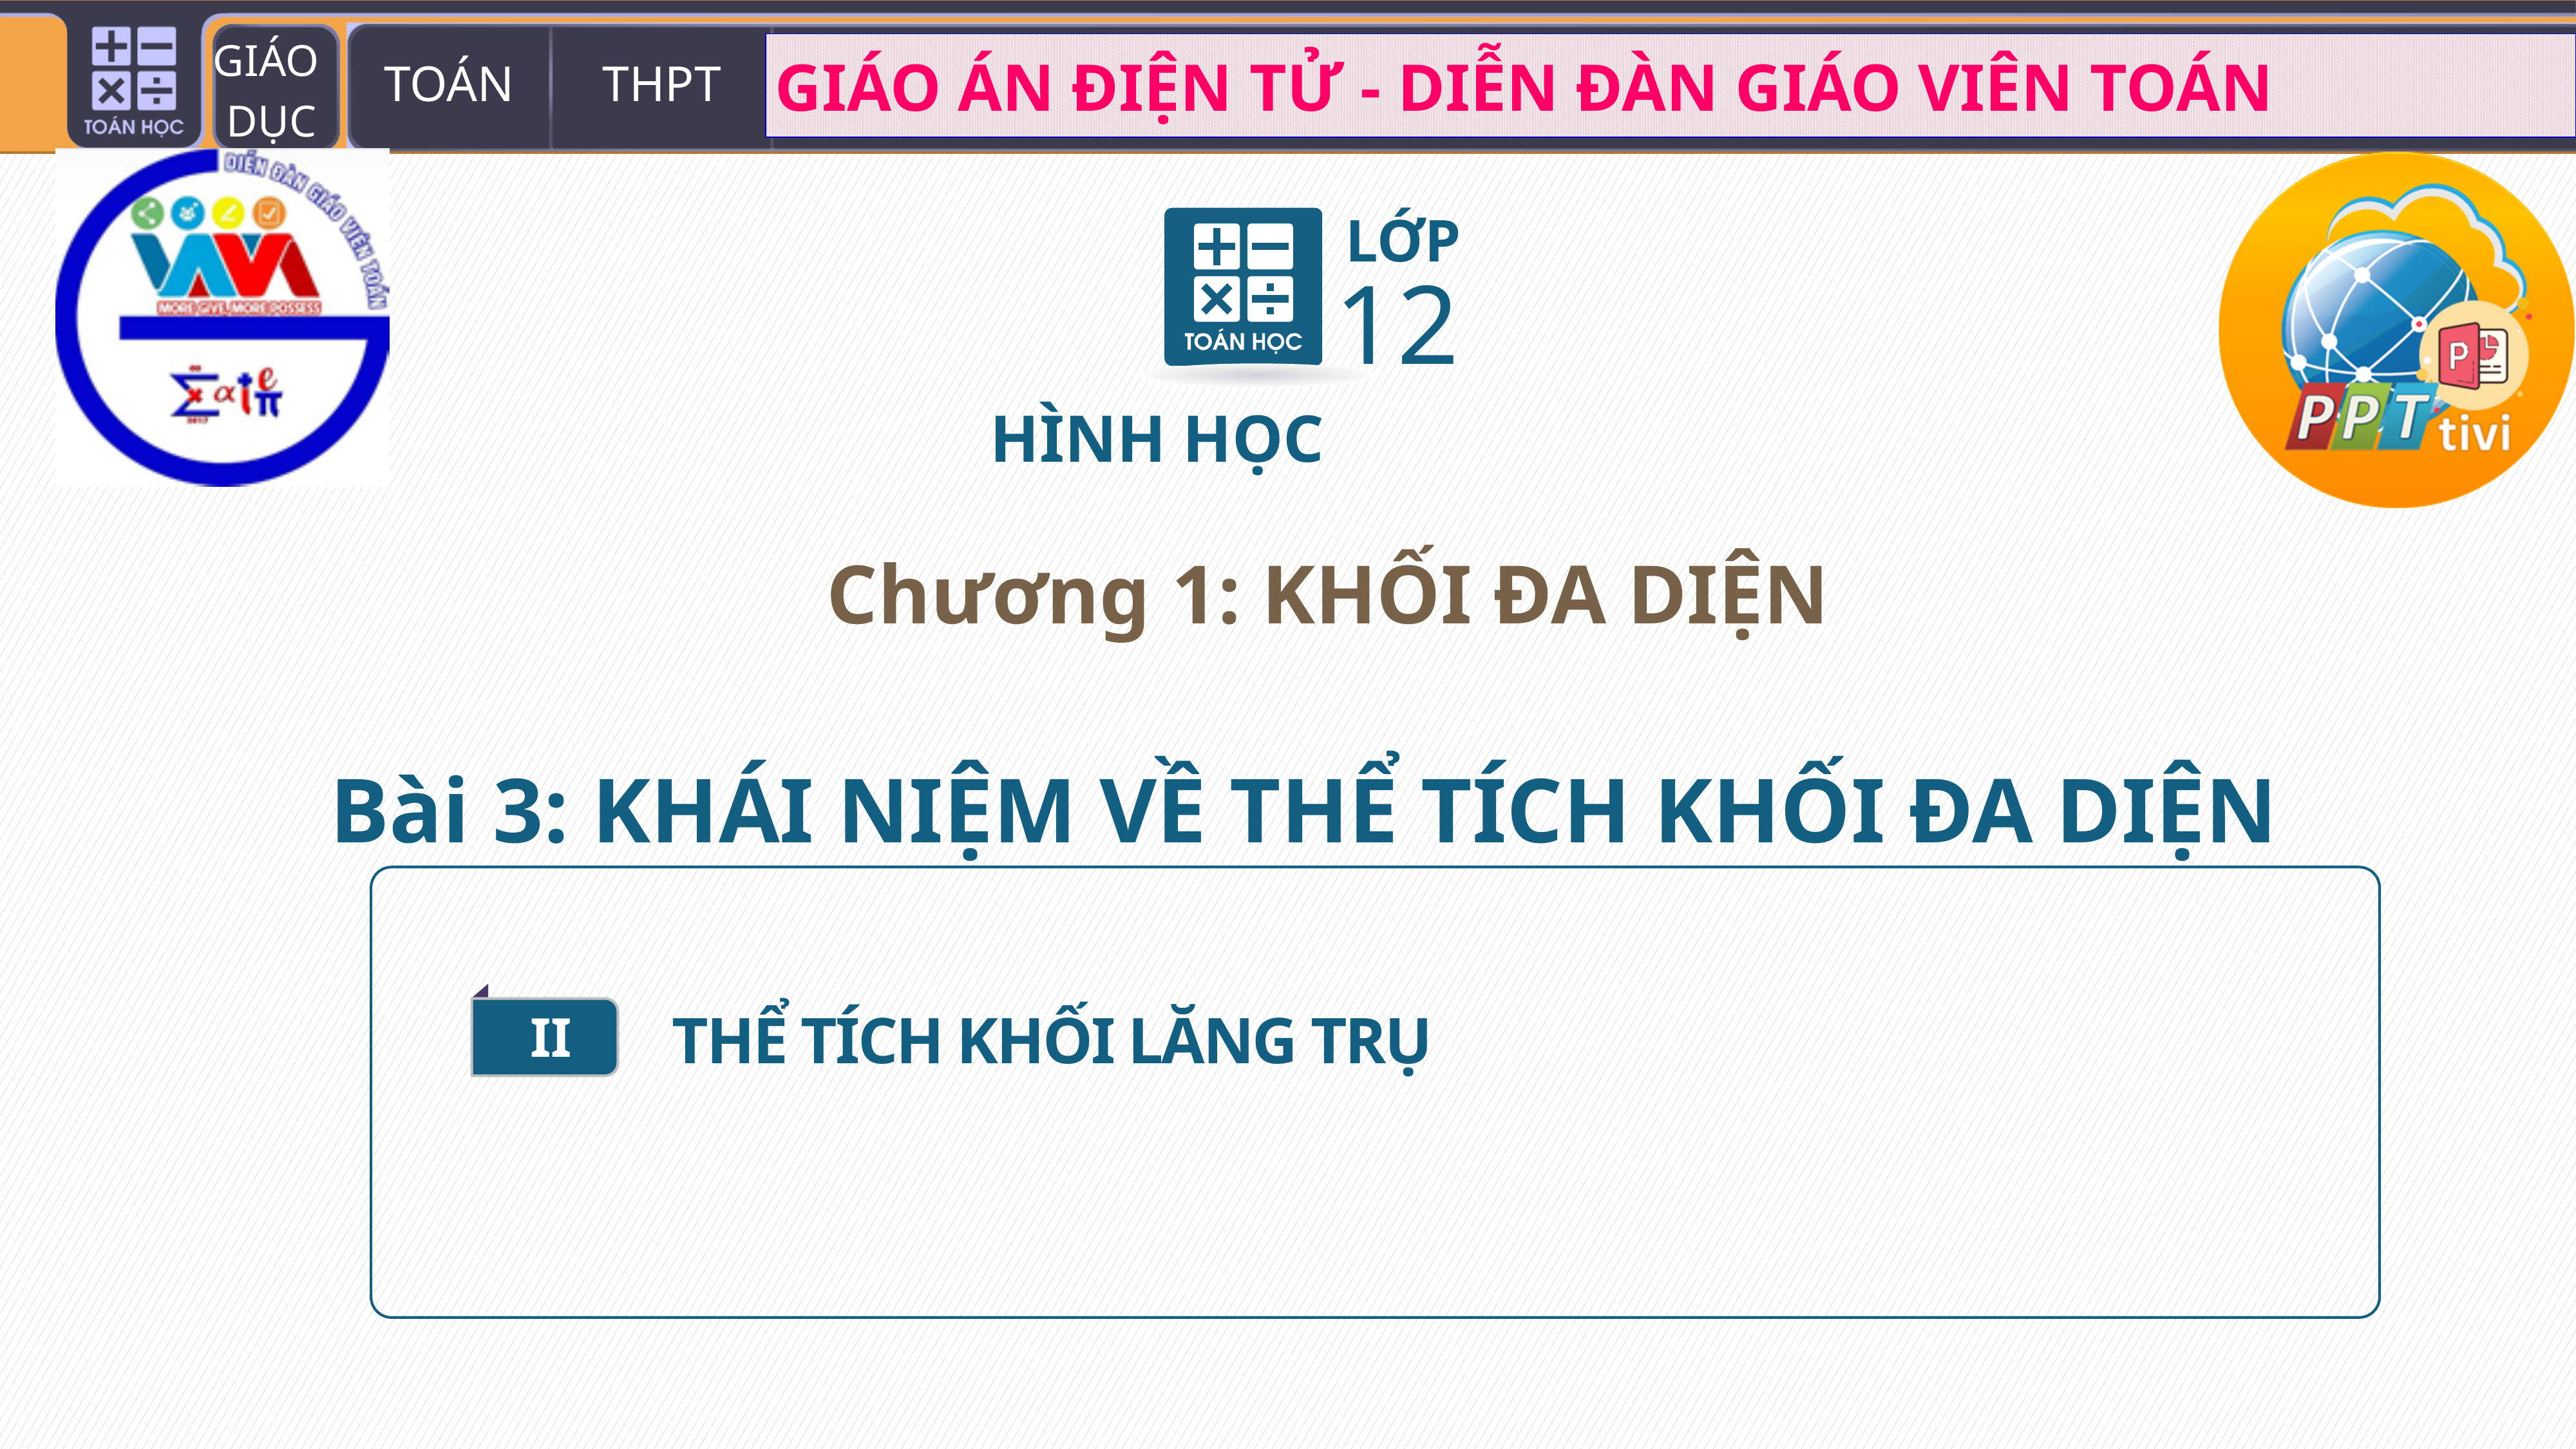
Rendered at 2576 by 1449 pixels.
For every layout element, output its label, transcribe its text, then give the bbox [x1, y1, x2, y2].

picture [2218, 151, 2576, 509]
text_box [1307, 198, 1500, 393]
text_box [1139, 207, 1376, 388]
text_box Chương 1: KHỐI ĐA DIỆN [362, 489, 2295, 645]
text_box HÌNH HỌC [980, 393, 1334, 480]
text_box Bài 3: KHÁI NIỆM VỀ THỂ TÍCH KHỐI ĐA DIỆN [320, 749, 2312, 866]
text_box [370, 866, 2382, 1319]
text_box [470, 983, 1462, 1083]
picture [55, 148, 390, 487]
